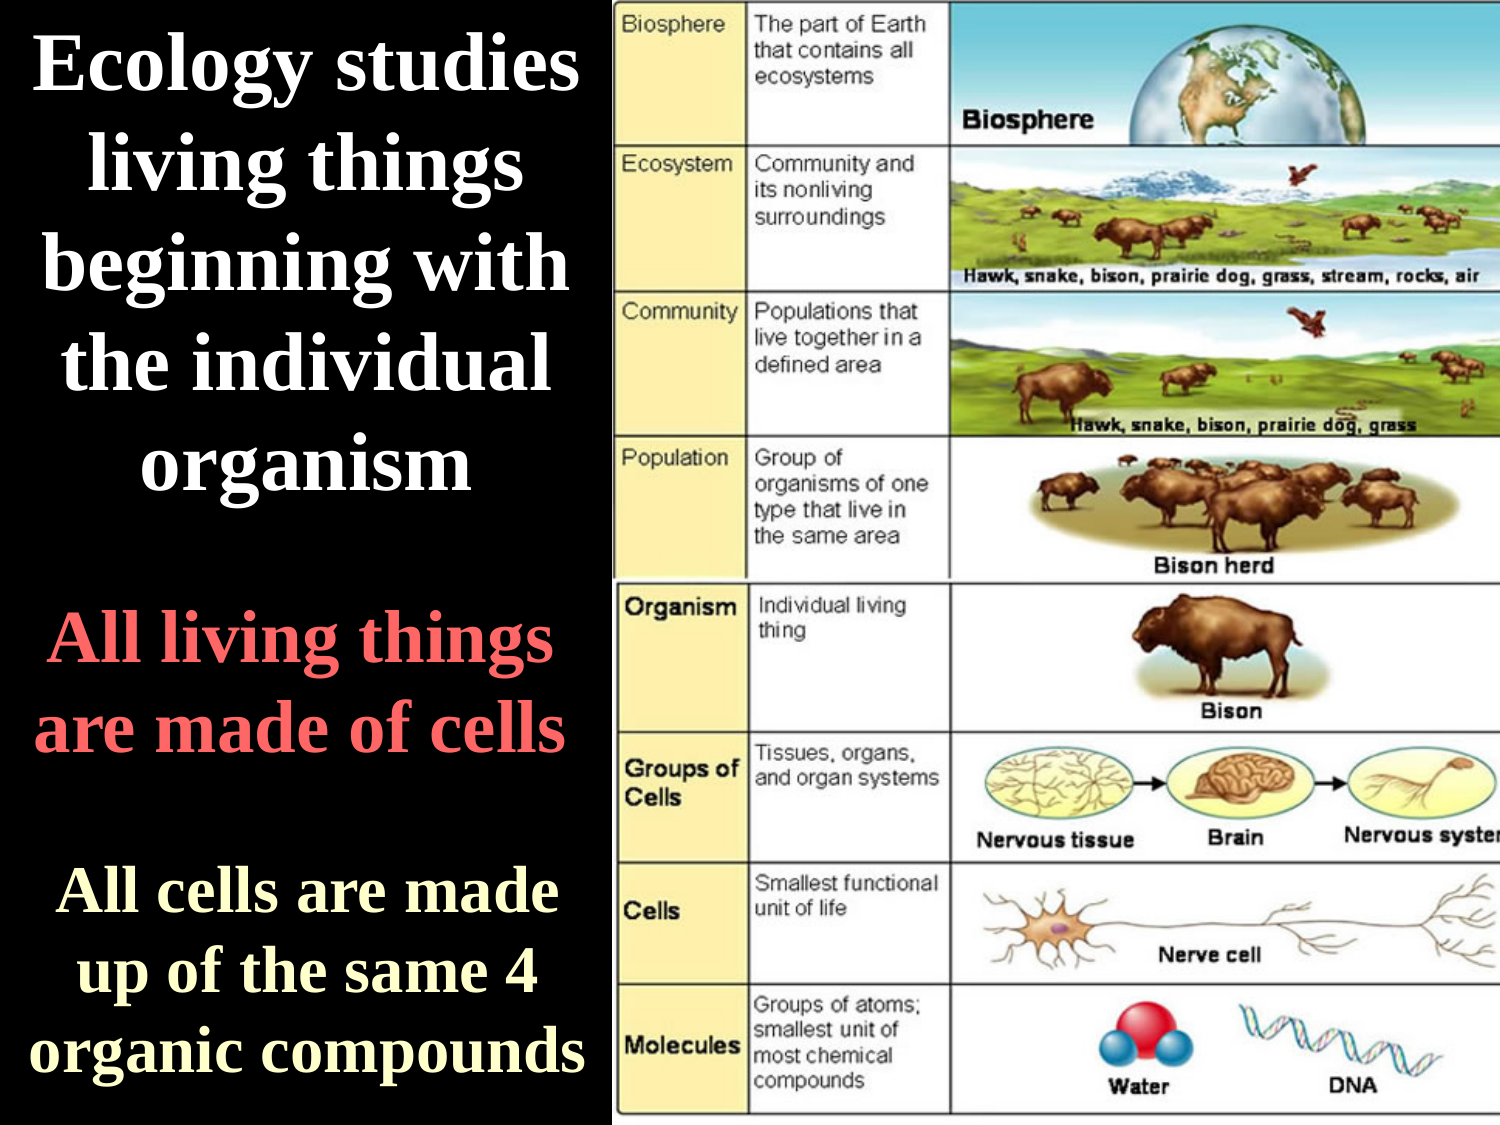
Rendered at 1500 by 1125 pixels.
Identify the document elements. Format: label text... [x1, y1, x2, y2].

text_box All living things are made of cells [0, 579, 607, 777]
text_box All cells are made up of the same 4 organic compounds [3, 837, 607, 1095]
text_box Ecology studies living things beginning with the individual organism [0, 0, 610, 520]
picture [612, 0, 1500, 1125]
